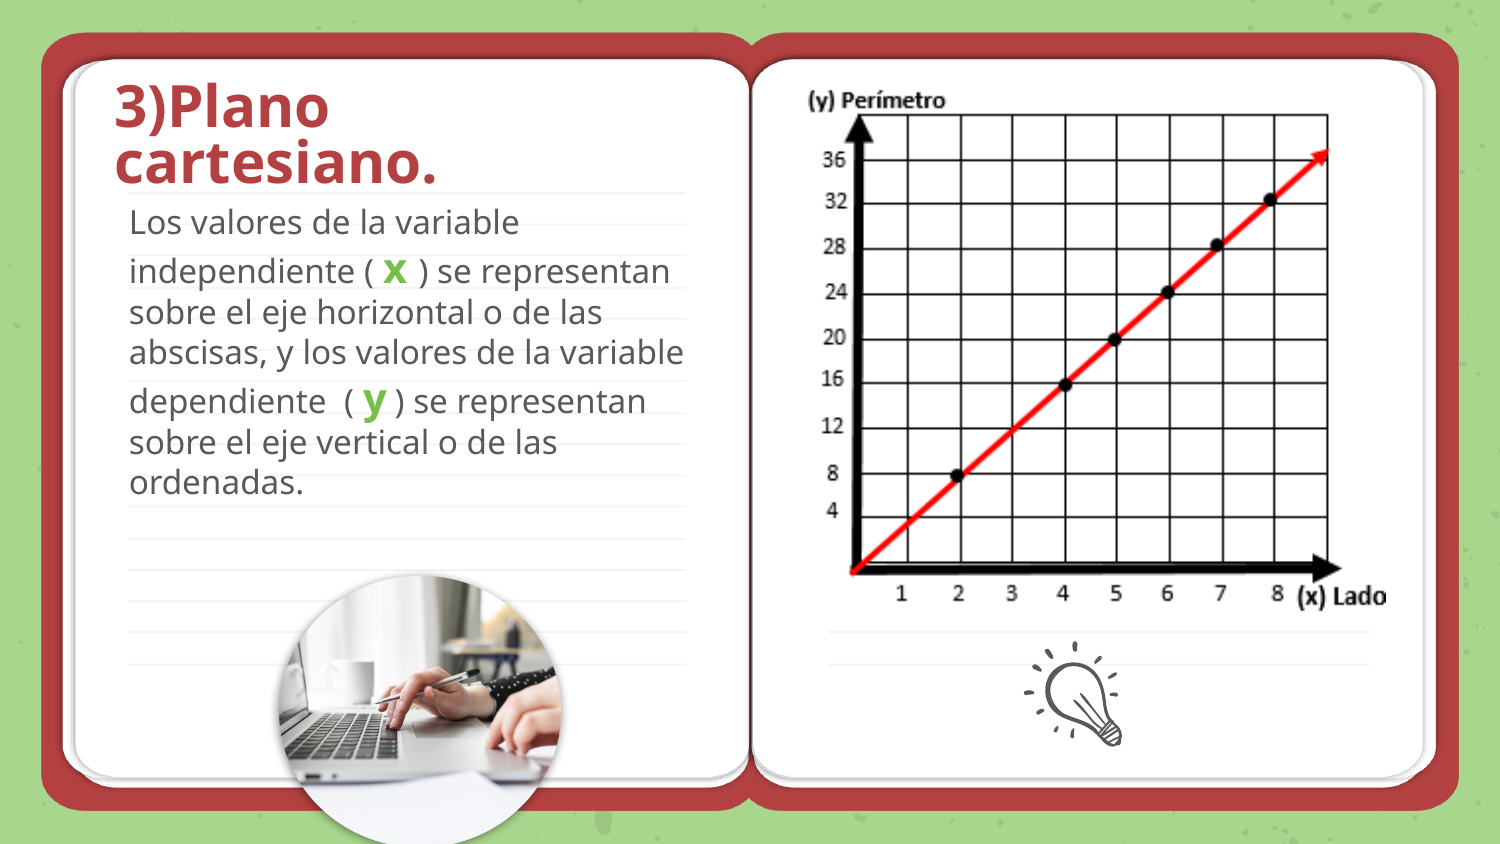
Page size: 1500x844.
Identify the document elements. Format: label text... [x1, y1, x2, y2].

text_box Los valores de la variable independiente ( x ) se representan sobre el eje horizontal o de las abscisas, y los valores de la variable dependiente ( y ) se representan sobre el eje vertical o de las ordenadas. [114, 194, 726, 509]
title 3)Plano cartesiano. [99, 67, 643, 145]
picture [41, 32, 1459, 844]
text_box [1023, 641, 1124, 748]
